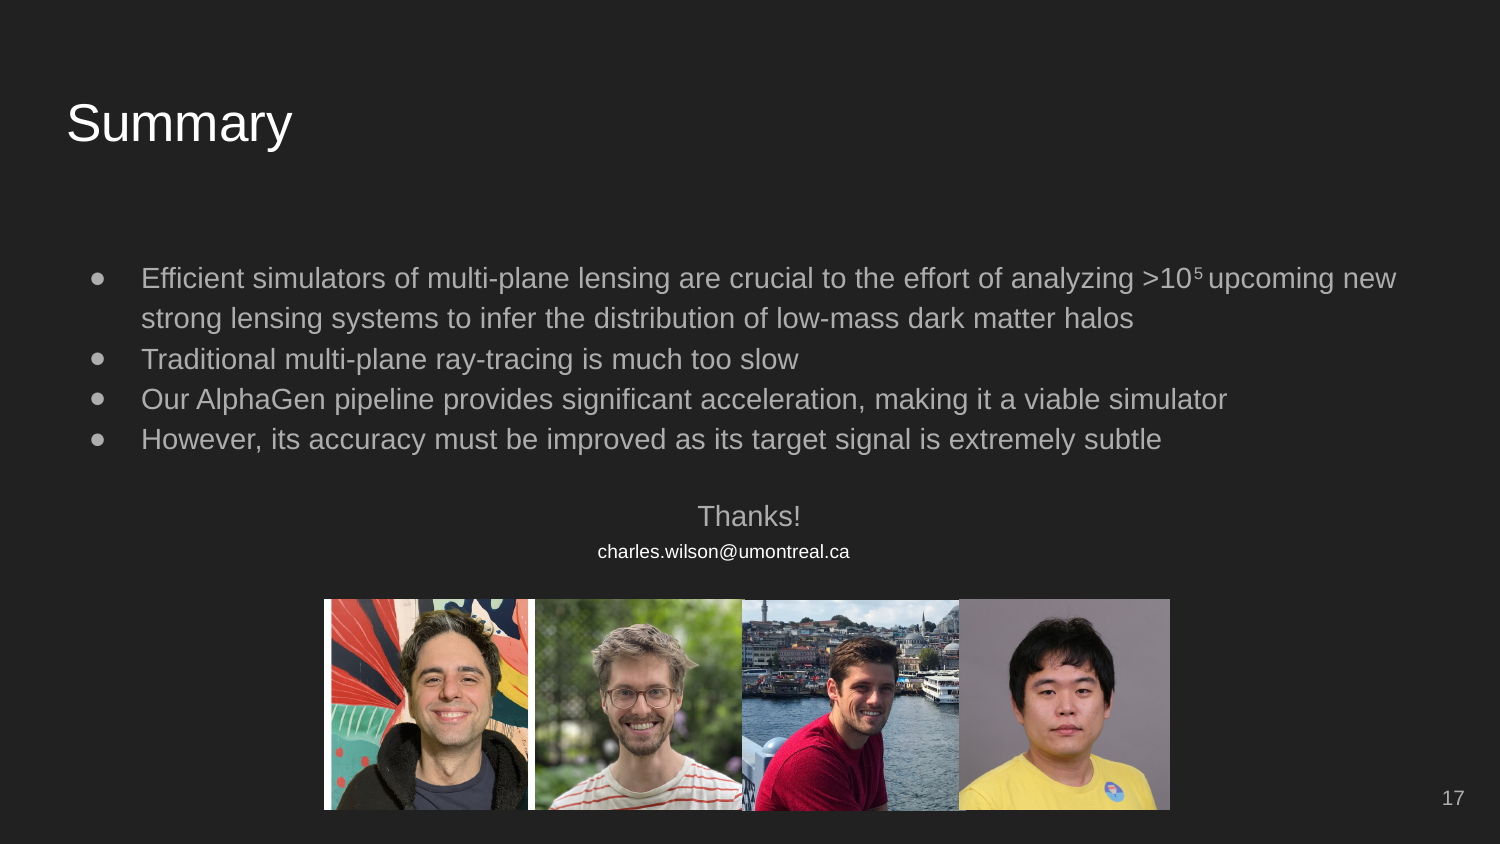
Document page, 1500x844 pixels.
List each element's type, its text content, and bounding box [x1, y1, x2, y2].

slide_number ‹#› [1389, 764, 1480, 830]
list Efficient simulators of multi-plane lensing are crucial to the effort of analyzing >105 upcoming new strong lensing systems to infer the distribution of low-mass dark matter halos Traditional multi-plane ray-tracing is much too slow Our AlphaGen pipeline provides significant acceleration, making it a viable simulator However, its accuracy must be improved as its target signal is extremely subtle [51, 239, 1449, 499]
title Summary [51, 72, 1449, 167]
list charles.wilson@umontreal.ca [582, 526, 918, 592]
picture [324, 599, 1171, 811]
list Thanks! [682, 476, 818, 526]
